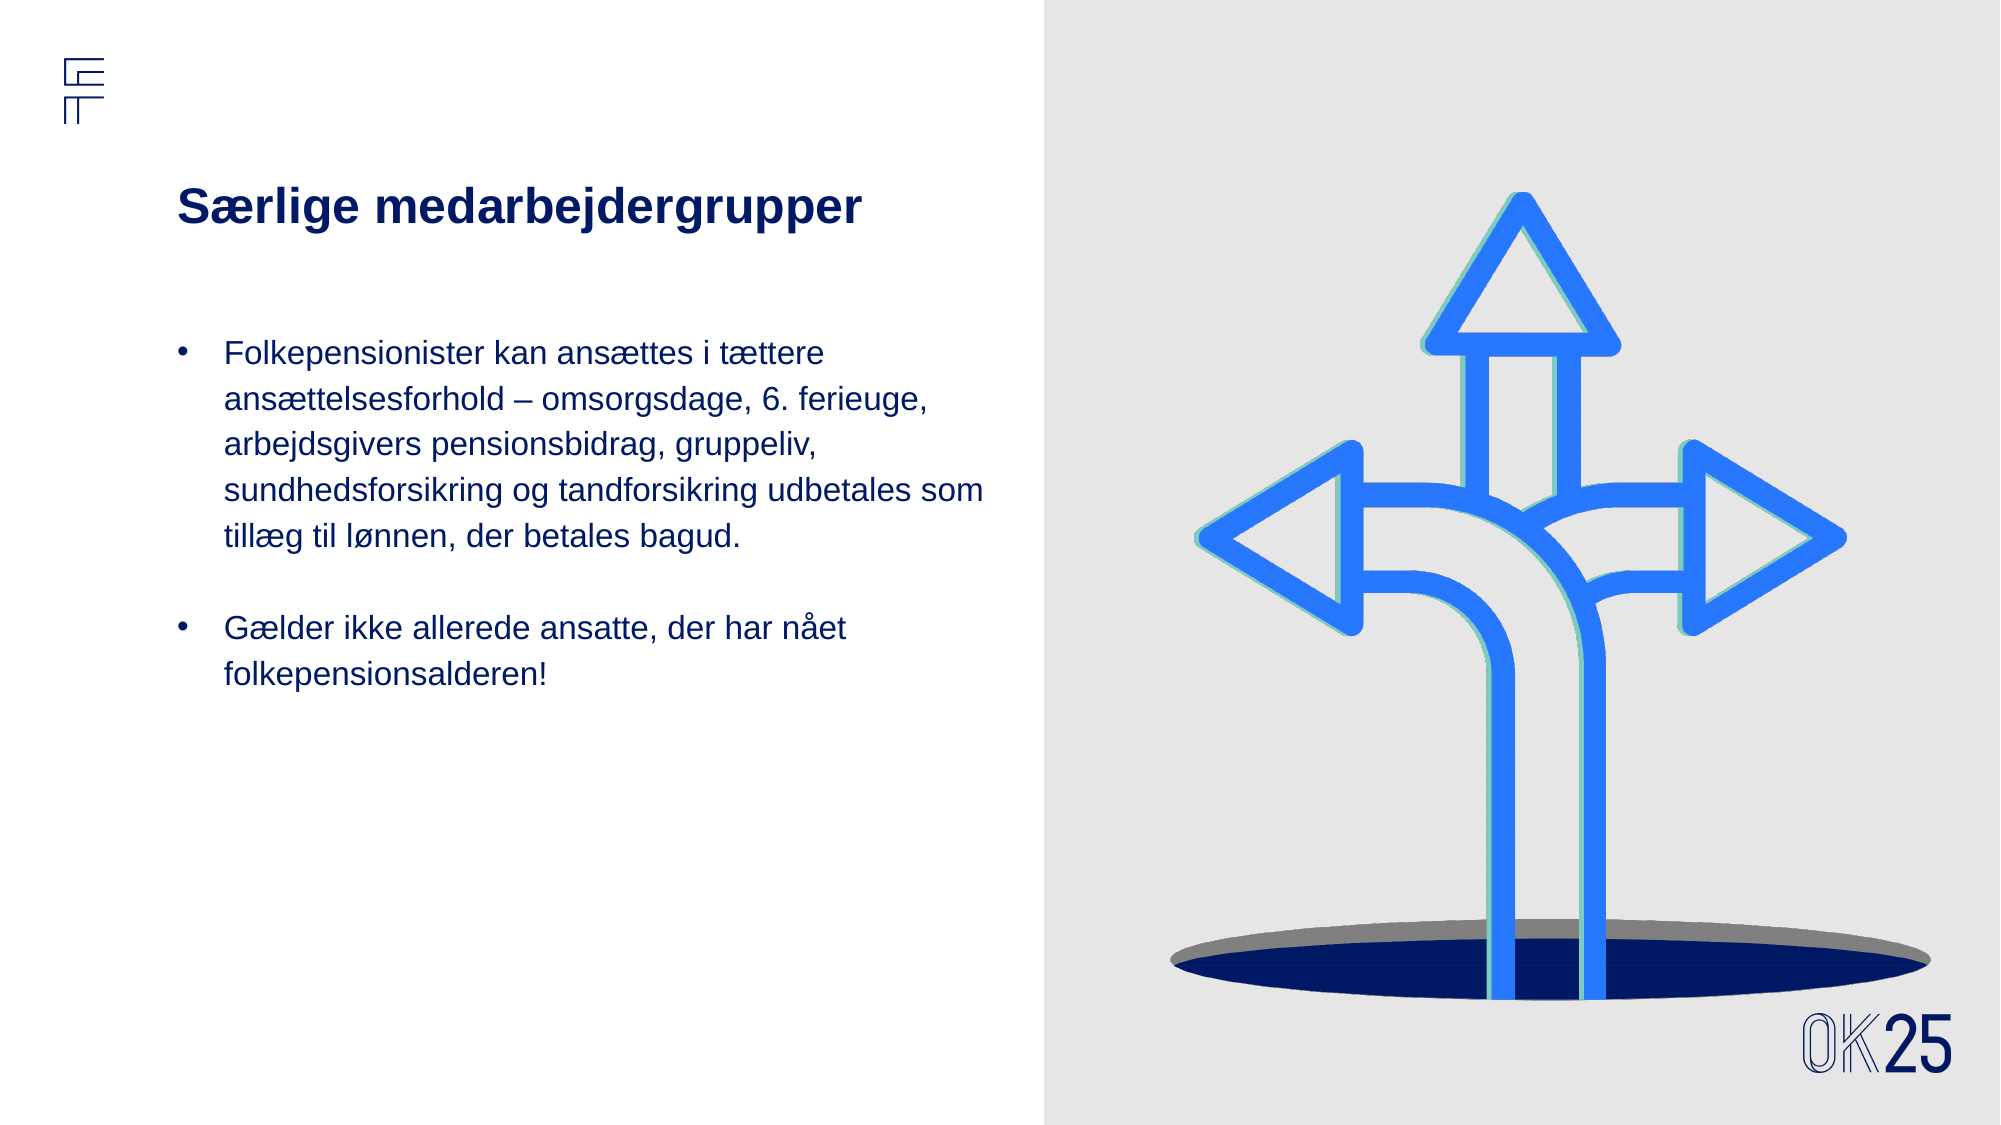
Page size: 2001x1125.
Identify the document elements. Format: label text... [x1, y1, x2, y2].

picture [1044, 0, 2000, 1125]
picture [64, 58, 104, 124]
list Folkepensionister kan ansættes i tættere ansættelsesforhold – omsorgsdage, 6. ferieuge, arbejdsgivers pensionsbidrag, gruppeliv, sundhedsforsikring og tandforsikring udbetales som tillæg til lønnen, der betales bagud. Gælder ikke allerede ansatte, der har nået folkepensionsalderen! [177, 324, 1000, 1019]
title Særlige medarbejdergrupper [177, 177, 956, 272]
